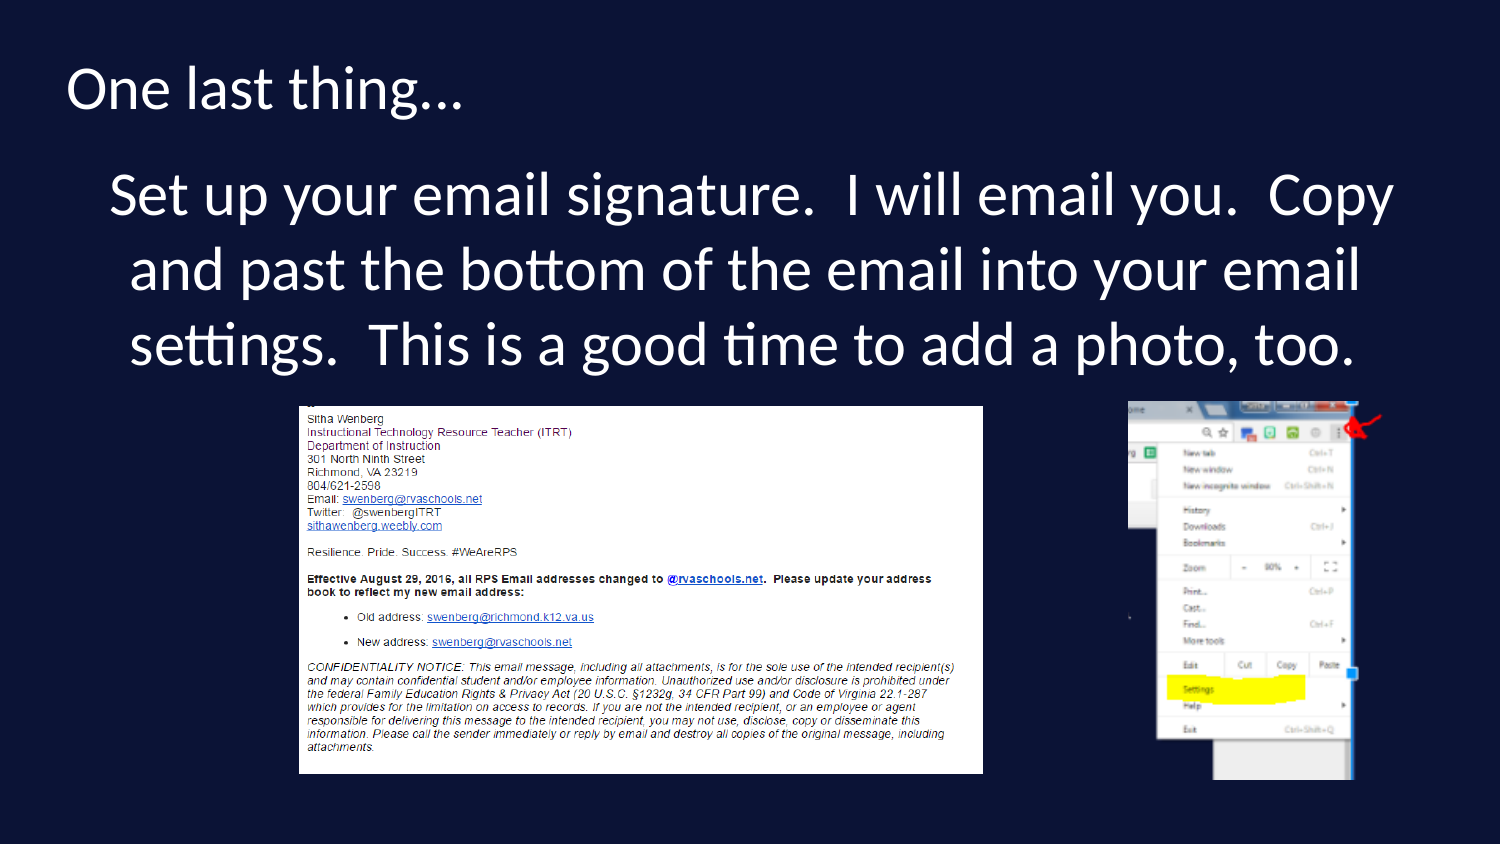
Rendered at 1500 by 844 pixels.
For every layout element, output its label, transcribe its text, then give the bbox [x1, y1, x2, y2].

picture [1128, 400, 1403, 780]
list Set up your email signature. I will email you. Copy and past the bottom of the email into your email settings. This is a good time to add a photo, too. [79, 137, 1449, 232]
title One last thing... [51, 32, 1449, 164]
picture [299, 406, 984, 775]
